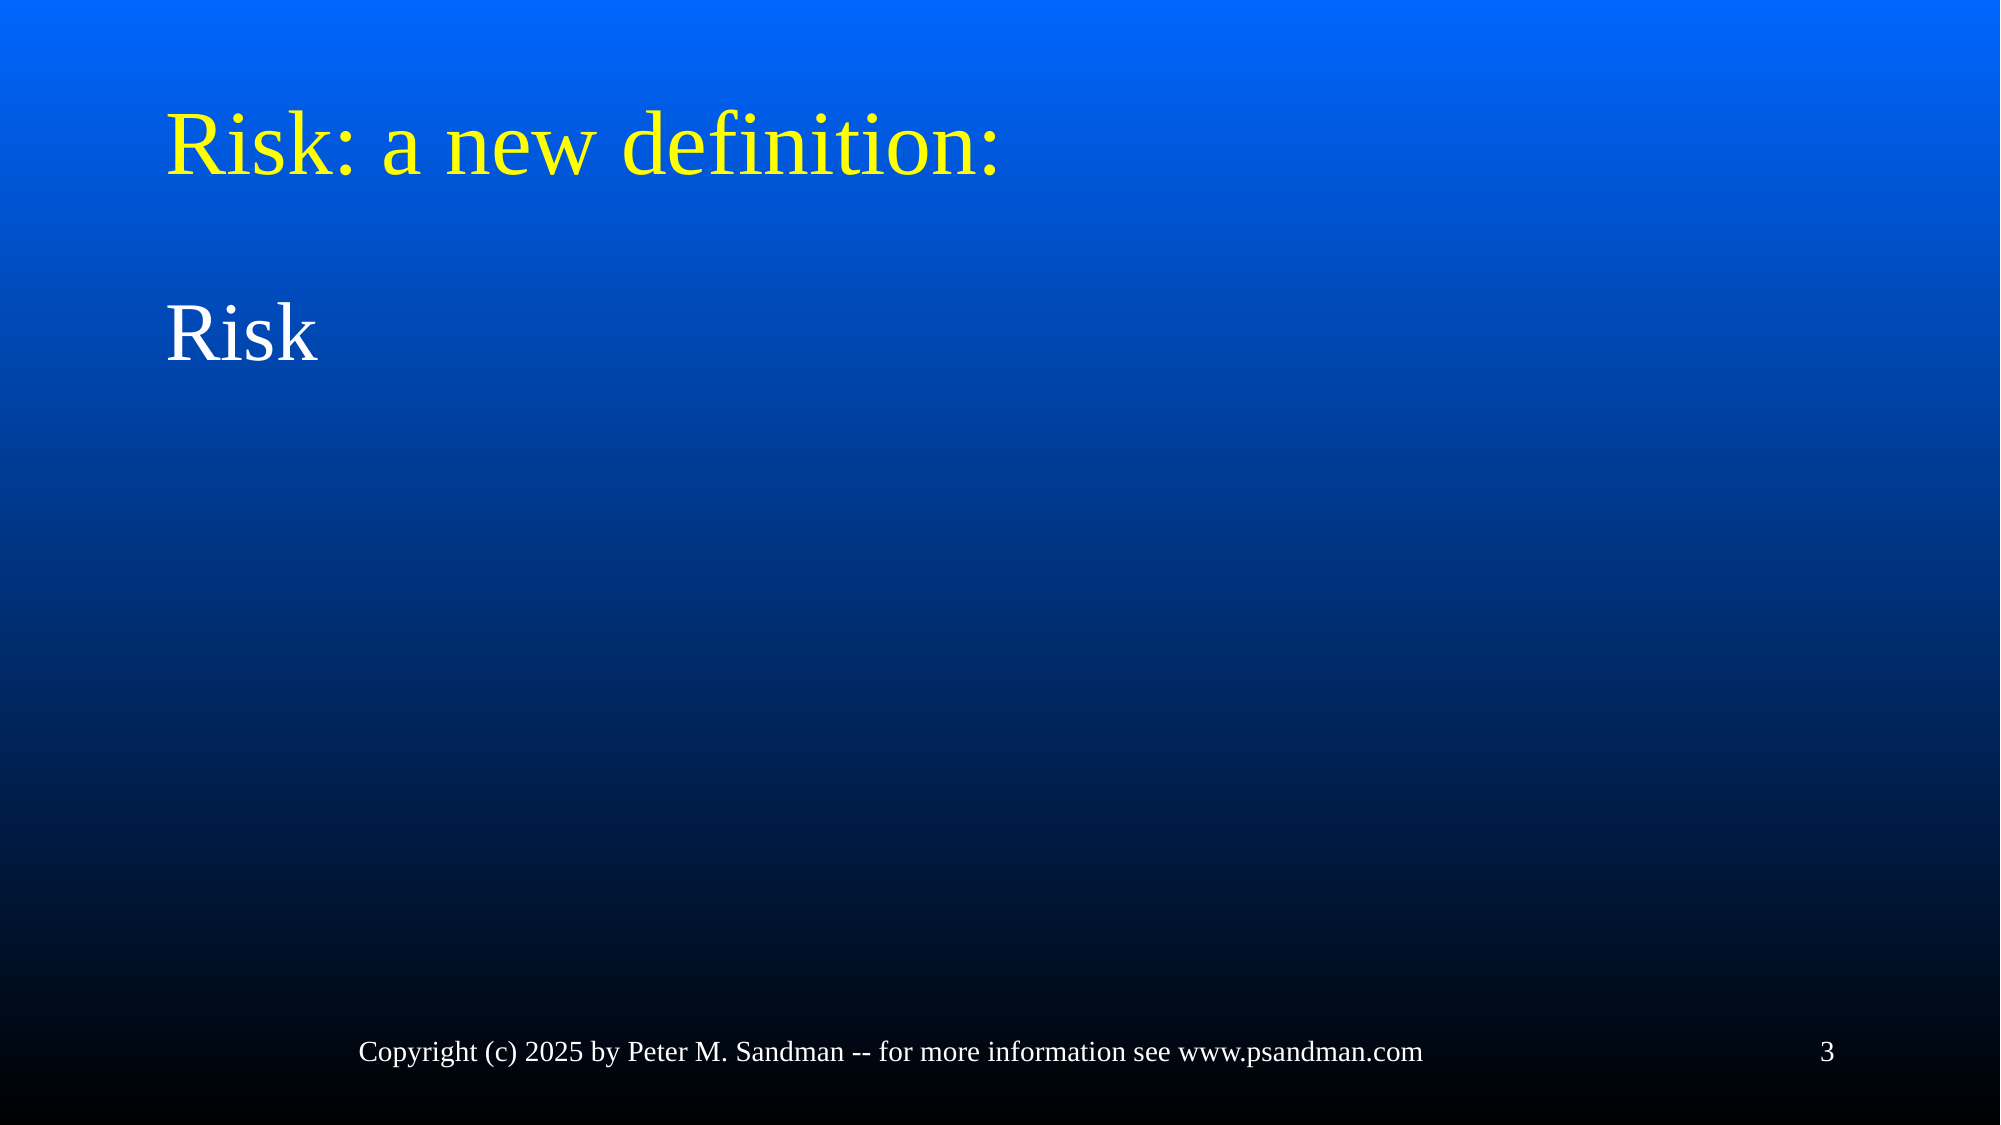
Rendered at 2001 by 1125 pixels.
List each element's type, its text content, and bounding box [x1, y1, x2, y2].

slide_number 3 [1650, 1025, 1850, 1100]
list Risk [150, 269, 1850, 1000]
footer Copyright (c) 2025 by Peter M. Sandman -- for more information see www.psandman.com [133, 1025, 1650, 1100]
title Risk: a new definition: [150, 37, 1850, 238]
